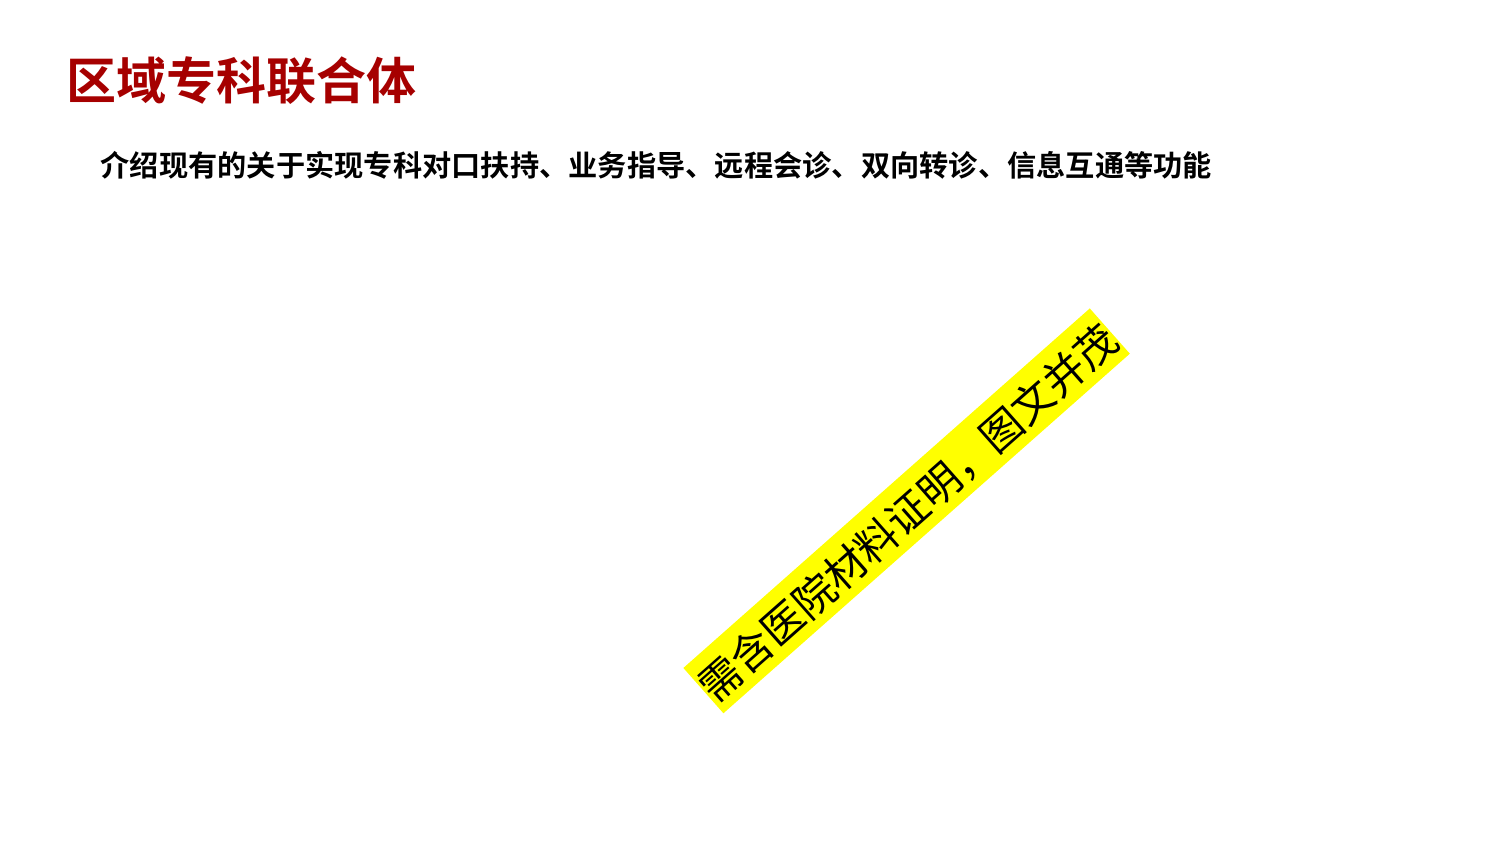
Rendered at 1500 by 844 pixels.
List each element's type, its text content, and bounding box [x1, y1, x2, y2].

text_box 介绍现有的关于实现专科对口扶持、业务指导、远程会诊、双向转诊、信息互通等功能 [85, 140, 1399, 190]
